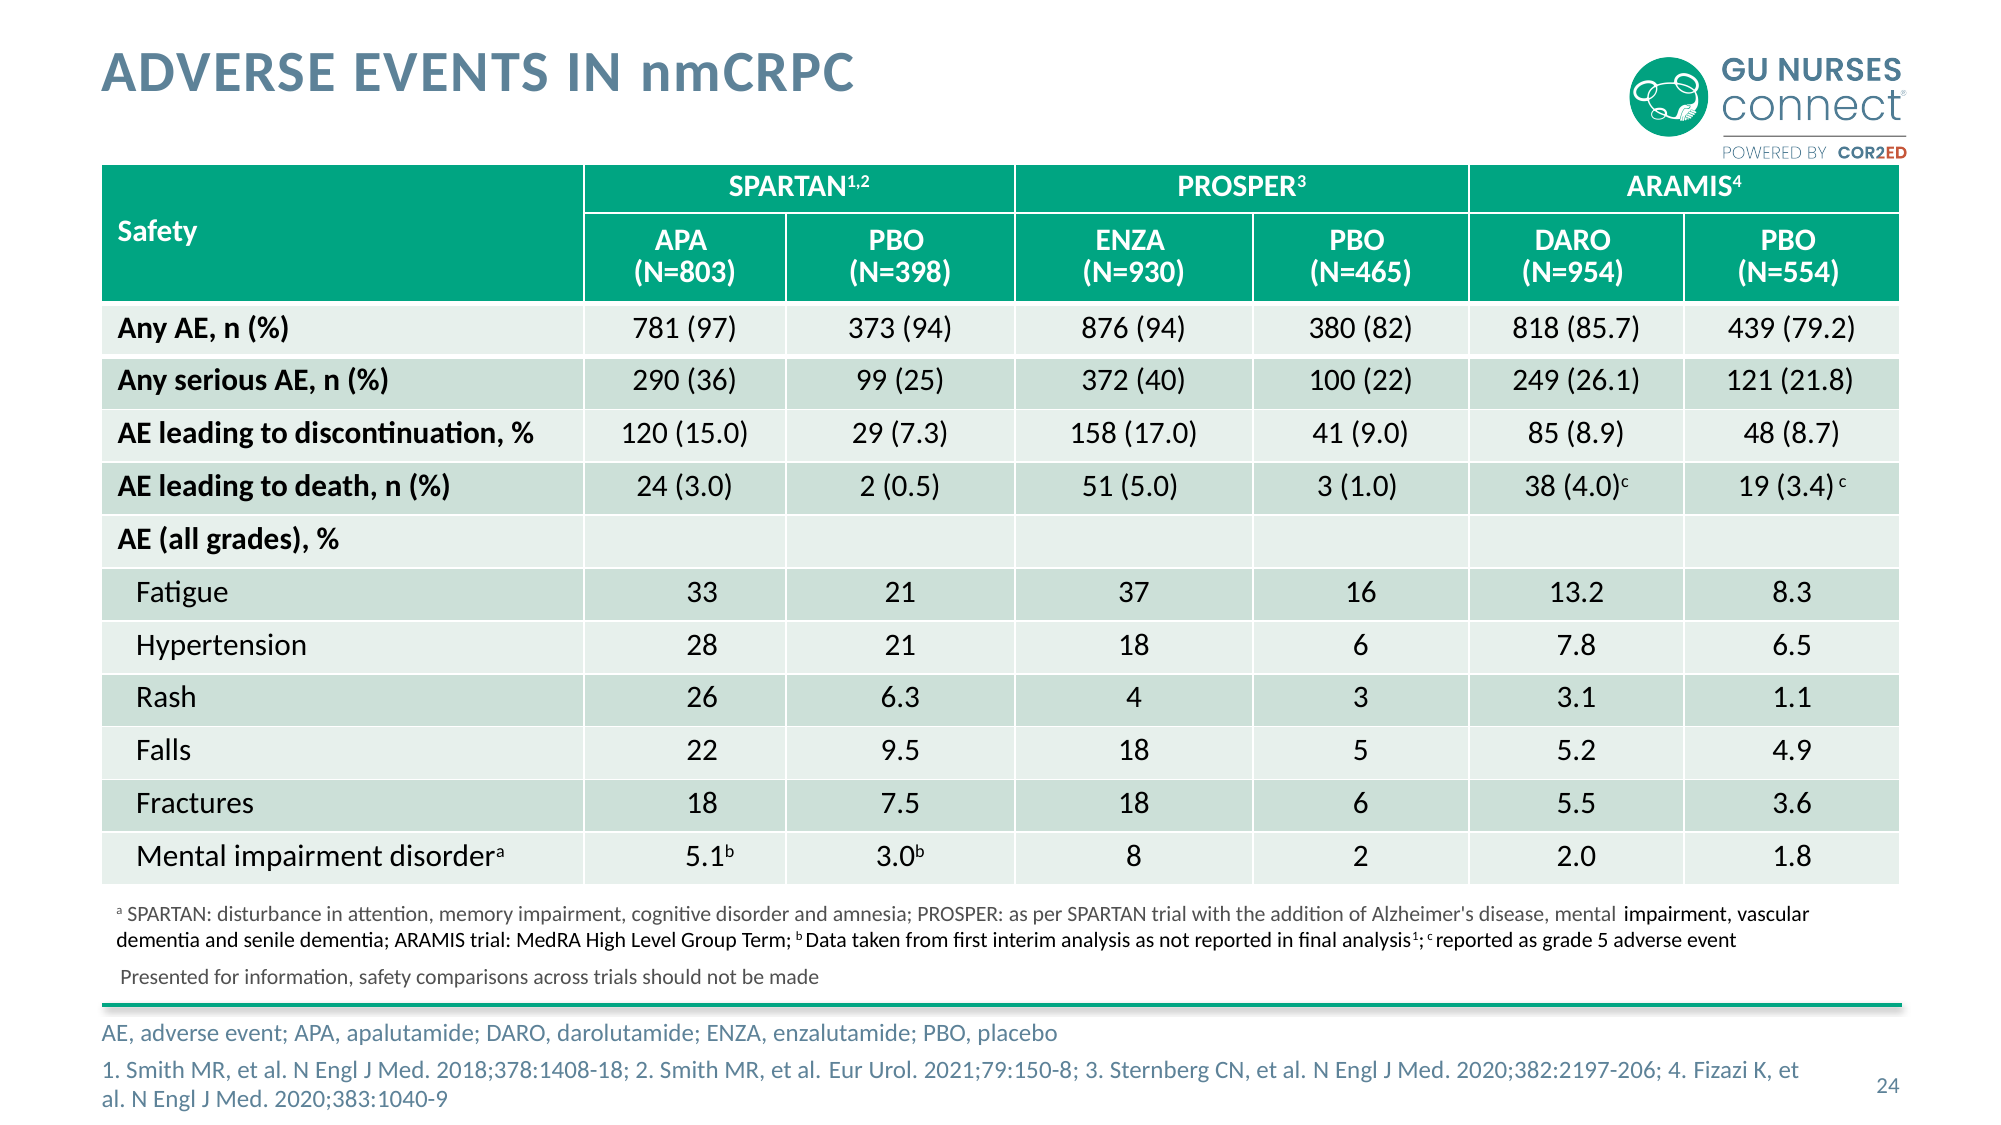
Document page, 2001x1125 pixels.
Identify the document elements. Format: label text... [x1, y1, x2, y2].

table_cell 7.8 [1470, 622, 1683, 673]
table_header ARAMIS4 [1470, 165, 1899, 212]
table_cell 8.3 [1685, 569, 1899, 620]
table_cell 2 [1254, 833, 1468, 884]
table_cell Fractures [102, 780, 583, 831]
table_cell AE leading to discontinuation, % [102, 410, 583, 461]
table_cell 21 [787, 569, 1014, 620]
table_cell 1.1 [1685, 675, 1899, 726]
list AE, adverse event; APA, apalutamide; DARO, darolutamide; ENZA, enzalutamide; PBO, placebo 1. Smith MR, et al. N Engl J Med. 2018;378:1408-18; 2. Smith MR, et al. Eur Urol. 2021;79:150-8; 3. Sternberg CN, et al. N Engl J Med. 2020;382:2197-206; 4. Fizazi K, et al. N Engl J Med. 2020;383:1040-9 [101, 1035, 1827, 1095]
table_cell 13.2 [1470, 569, 1683, 620]
table_cell 18 [1016, 622, 1252, 673]
table_cell PBO (N=554) [1685, 214, 1899, 301]
table_cell PBO (N=398) [787, 214, 1014, 301]
table_cell ENZA (N=930) [1016, 214, 1252, 301]
table_cell Any AE, n (%) [102, 306, 583, 354]
table_cell 380 (82) [1254, 306, 1468, 354]
table_cell APA (N=803) [585, 214, 785, 301]
table_cell 121 (21.8) [1685, 359, 1899, 409]
table_cell 29 (7.3) [787, 410, 1014, 461]
table_cell 5.5 [1470, 780, 1683, 831]
table_cell 6.3 [787, 675, 1014, 726]
table_cell 18 [585, 780, 785, 831]
table_cell [1016, 516, 1252, 567]
table_cell [1254, 516, 1468, 567]
table_cell 3 [1254, 675, 1468, 726]
table_cell 372 (40) [1016, 359, 1252, 409]
table_header Safety [102, 165, 583, 301]
table_cell 37 [1016, 569, 1252, 620]
table_cell 28 [585, 622, 785, 673]
table_cell 48 (8.7) [1685, 410, 1899, 461]
table_cell 24 (3.0) [585, 463, 785, 514]
table_cell 5.1b [585, 833, 785, 884]
table_cell [1685, 516, 1899, 567]
table_cell 18 [1016, 727, 1252, 779]
table_header SPARTAN1,2 [585, 165, 1014, 212]
table_cell 5.2 [1470, 727, 1683, 779]
table_cell 100 (22) [1254, 359, 1468, 409]
table_cell Rash [102, 675, 583, 726]
table_cell 41 (9.0) [1254, 410, 1468, 461]
table_cell Falls [102, 727, 583, 779]
table_cell 818 (85.7) [1470, 306, 1683, 354]
table_cell 4 [1016, 675, 1252, 726]
table_cell 19 (3.4) c [1685, 463, 1899, 514]
table_cell Any serious AE, n (%) [102, 359, 583, 409]
table_cell 439 (79.2) [1685, 306, 1899, 354]
table_cell Fatigue [102, 569, 583, 620]
table_cell 373 (94) [787, 306, 1014, 354]
text_box a SPARTAN: disturbance in attention, memory impairment, cognitive disorder and amnesia; PROSPER: as per SPARTAN trial with the addition of Alzheimer's disease, mental impairment, vascular dementia and senile dementia; ARAMIS trial: MedRA High Level Group Term; b Data taken from first interim analysis as not reported in final analysis1; c reported as grade 5 adverse event [101, 891, 1900, 959]
title Adverse Events in nmCRPC [101, 40, 1536, 163]
table_cell 99 (25) [787, 359, 1014, 409]
table_cell AE (all grades), % [102, 516, 583, 567]
slide_number 24 [1771, 1054, 1900, 1115]
table_cell 1.8 [1685, 833, 1899, 884]
table_cell [1470, 516, 1683, 567]
table_cell 5 [1254, 727, 1468, 779]
table_cell 158 (17.0) [1016, 410, 1252, 461]
table_cell 120 (15.0) [585, 410, 785, 461]
table_header PROSPER3 [1016, 165, 1468, 212]
table_cell AE leading to death, n (%) [102, 463, 583, 514]
table_cell Hypertension [102, 622, 583, 673]
table_cell 22 [585, 727, 785, 779]
table_cell 781 (97) [585, 306, 785, 354]
table_cell 290 (36) [585, 359, 785, 409]
table_cell [787, 516, 1014, 567]
table_cell 3 (1.0) [1254, 463, 1468, 514]
table_cell 8 [1016, 833, 1252, 884]
table_cell 6 [1254, 622, 1468, 673]
table_cell 16 [1254, 569, 1468, 620]
table_cell 7.5 [787, 780, 1014, 831]
table_cell 6 [1254, 780, 1468, 831]
table_cell [585, 516, 785, 567]
table_cell 249 (26.1) [1470, 359, 1683, 409]
table_cell Mental impairment disordera [102, 833, 583, 884]
picture [1624, 50, 1918, 165]
text_box Presented for information, safety comparisons across trials should not be made [105, 955, 1676, 997]
table_cell DARO (N=954) [1470, 214, 1683, 301]
table_cell 2.0 [1470, 833, 1683, 884]
table_cell PBO (N=465) [1254, 214, 1468, 301]
table_cell 3.6 [1685, 780, 1899, 831]
table_cell 21 [787, 622, 1014, 673]
table_cell 3.1 [1470, 675, 1683, 726]
table_cell 33 [585, 569, 785, 620]
table_cell 26 [585, 675, 785, 726]
table_cell 38 (4.0)c [1470, 463, 1683, 514]
table_cell 2 (0.5) [787, 463, 1014, 514]
table_cell 6.5 [1685, 622, 1899, 673]
table_cell 3.0b [787, 833, 1014, 884]
table_cell 85 (8.9) [1470, 410, 1683, 461]
table_cell 18 [1016, 780, 1252, 831]
table_cell 876 (94) [1016, 306, 1252, 354]
table_cell 4.9 [1685, 727, 1899, 779]
table_cell 51 (5.0) [1016, 463, 1252, 514]
table_cell 9.5 [787, 727, 1014, 779]
